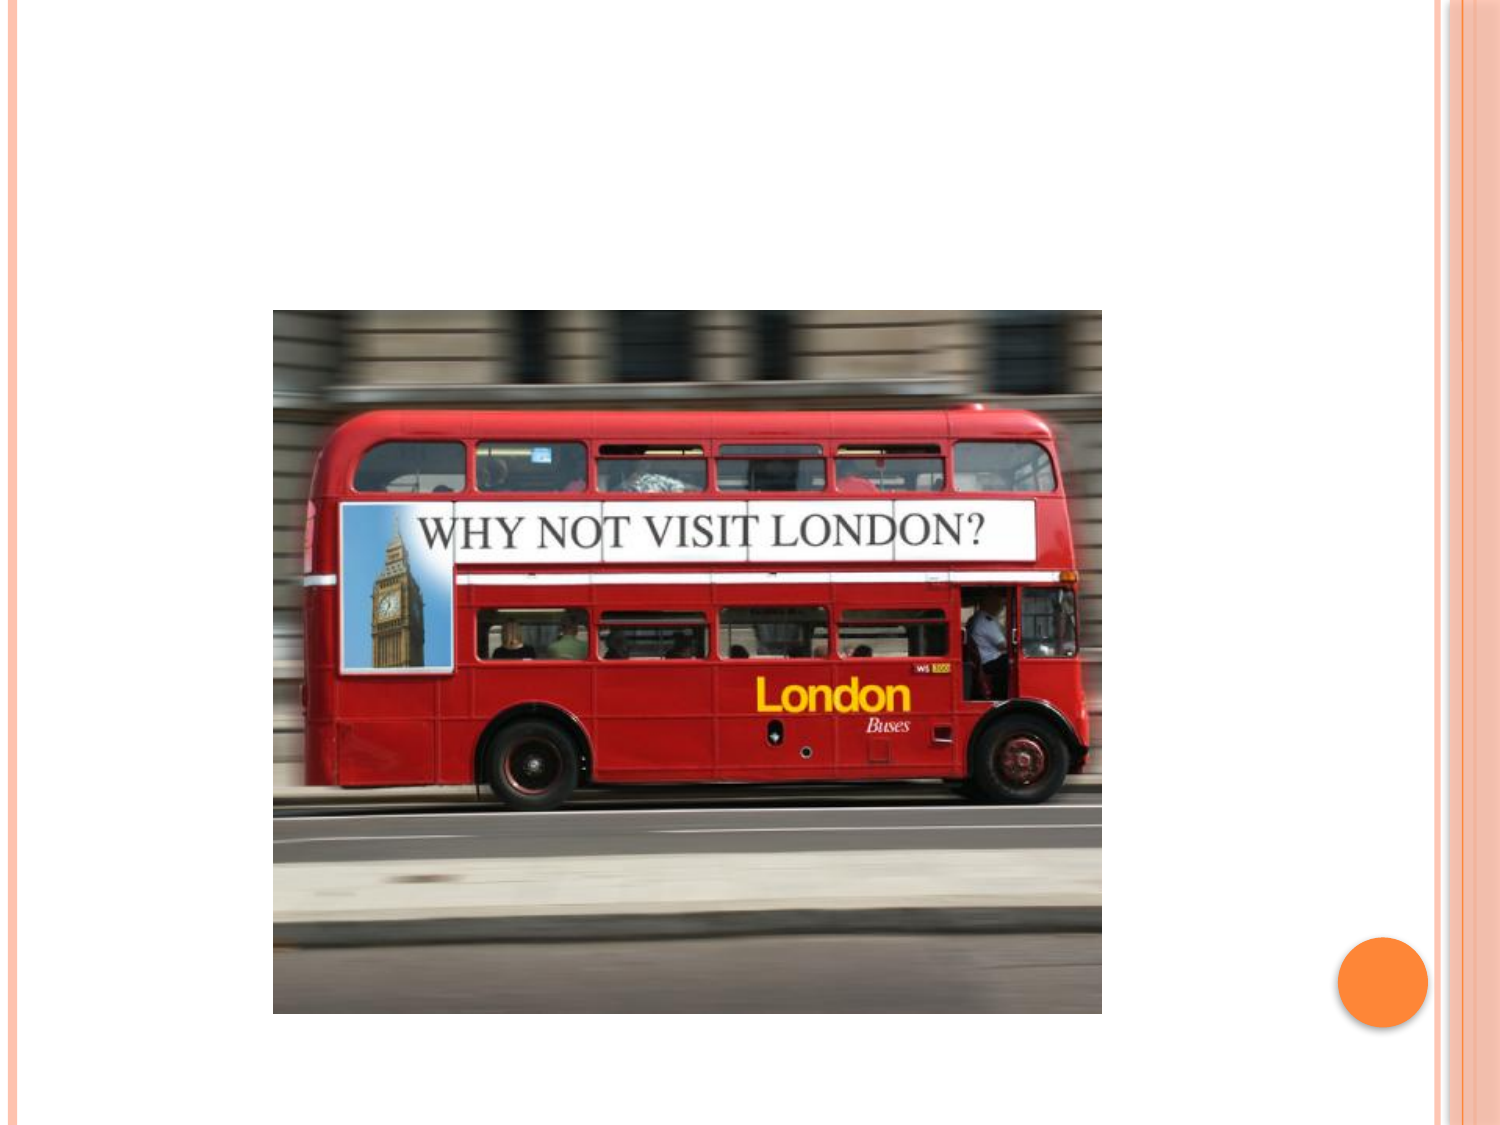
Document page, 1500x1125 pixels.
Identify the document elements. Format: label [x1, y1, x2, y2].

list [272, 310, 1103, 1015]
